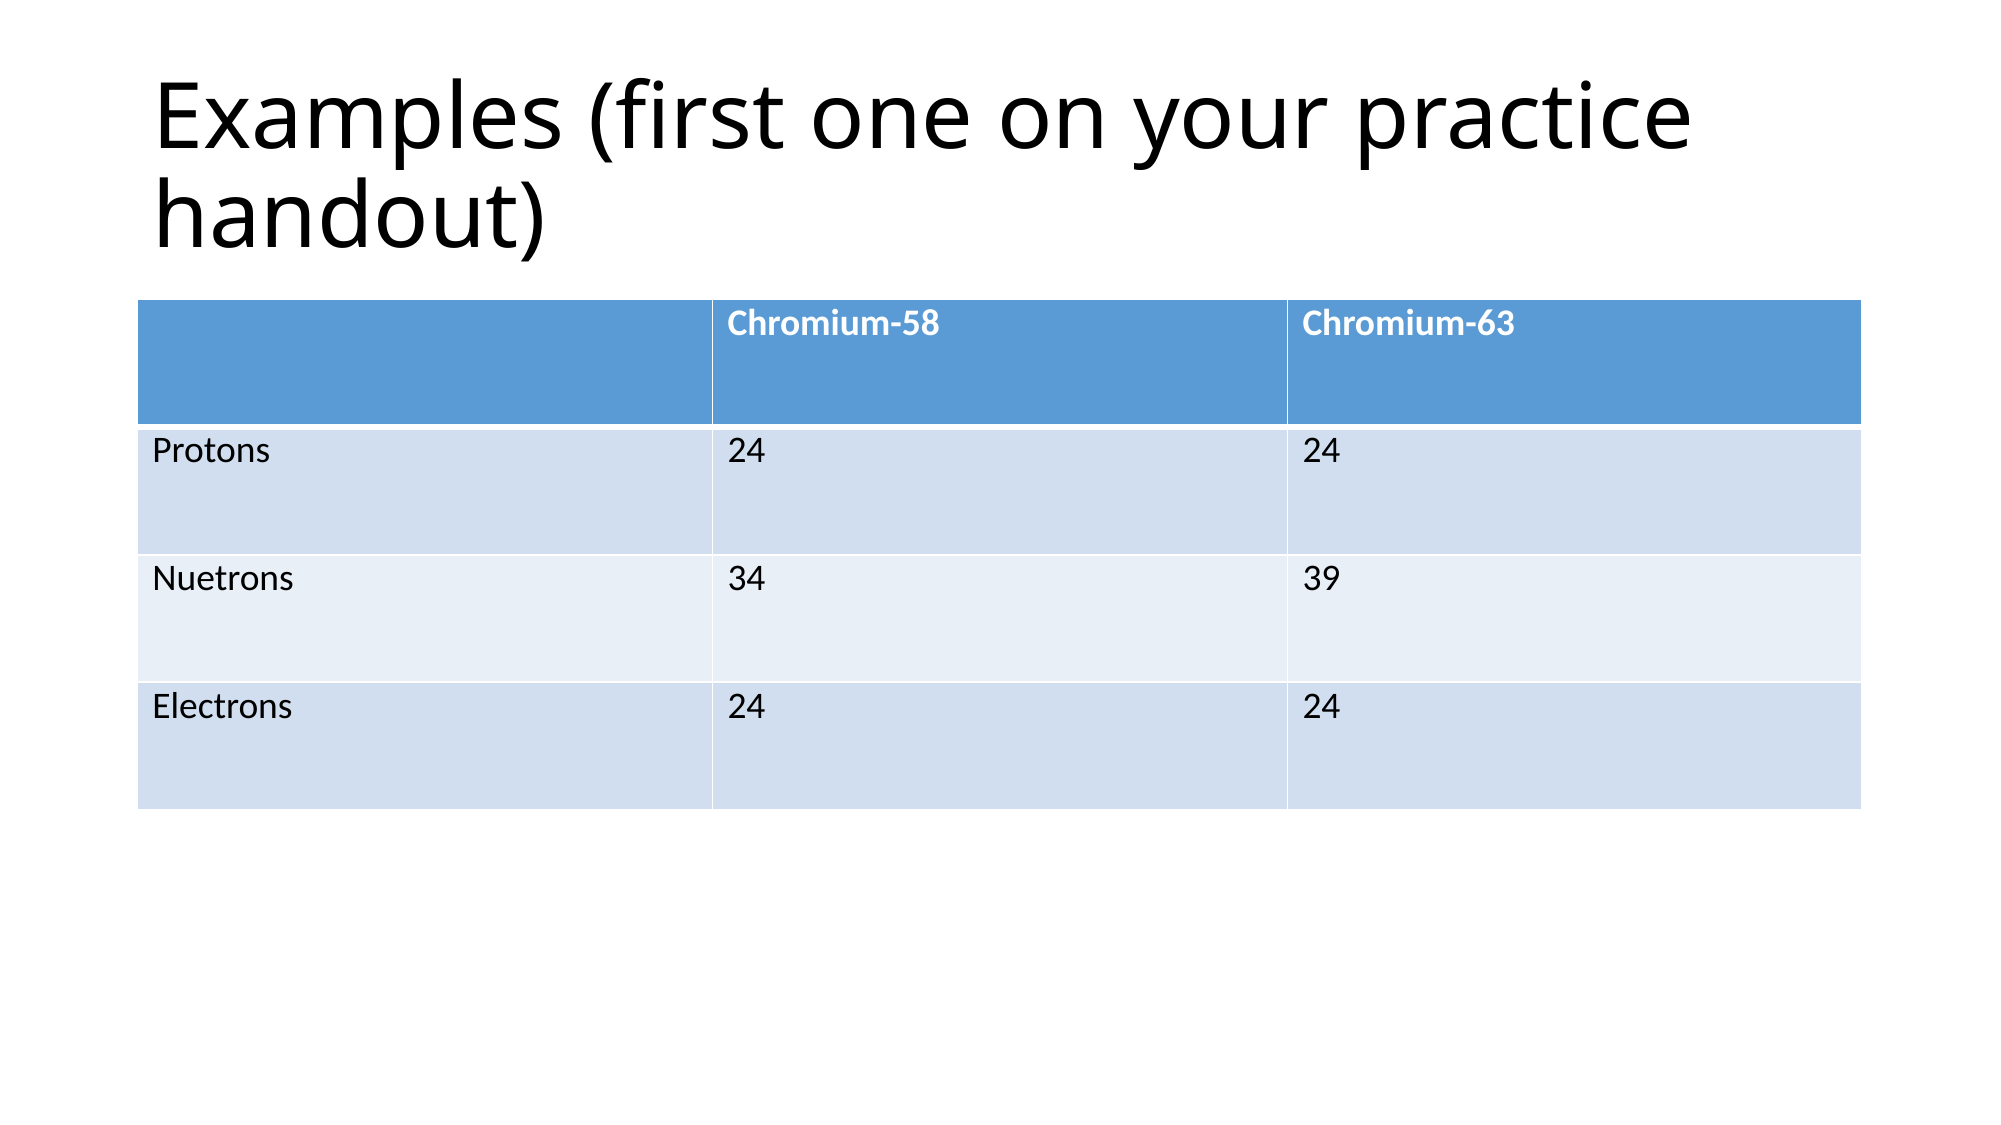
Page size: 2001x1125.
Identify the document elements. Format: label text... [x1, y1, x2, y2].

table_header Chromium-58 [713, 300, 1287, 424]
table_cell 34 [713, 556, 1287, 681]
table_cell Electrons [138, 683, 712, 809]
table_header [138, 300, 712, 424]
table_cell 24 [713, 430, 1287, 554]
table_cell 24 [1288, 683, 1861, 809]
title Examples (first one on your practice handout) [137, 59, 1863, 278]
table_cell 24 [1288, 430, 1861, 554]
table_header Chromium-63 [1288, 300, 1861, 424]
table_cell Nuetrons [138, 556, 712, 681]
table_cell Protons [138, 430, 712, 554]
table_cell 39 [1288, 556, 1861, 681]
table_cell 24 [713, 683, 1287, 809]
